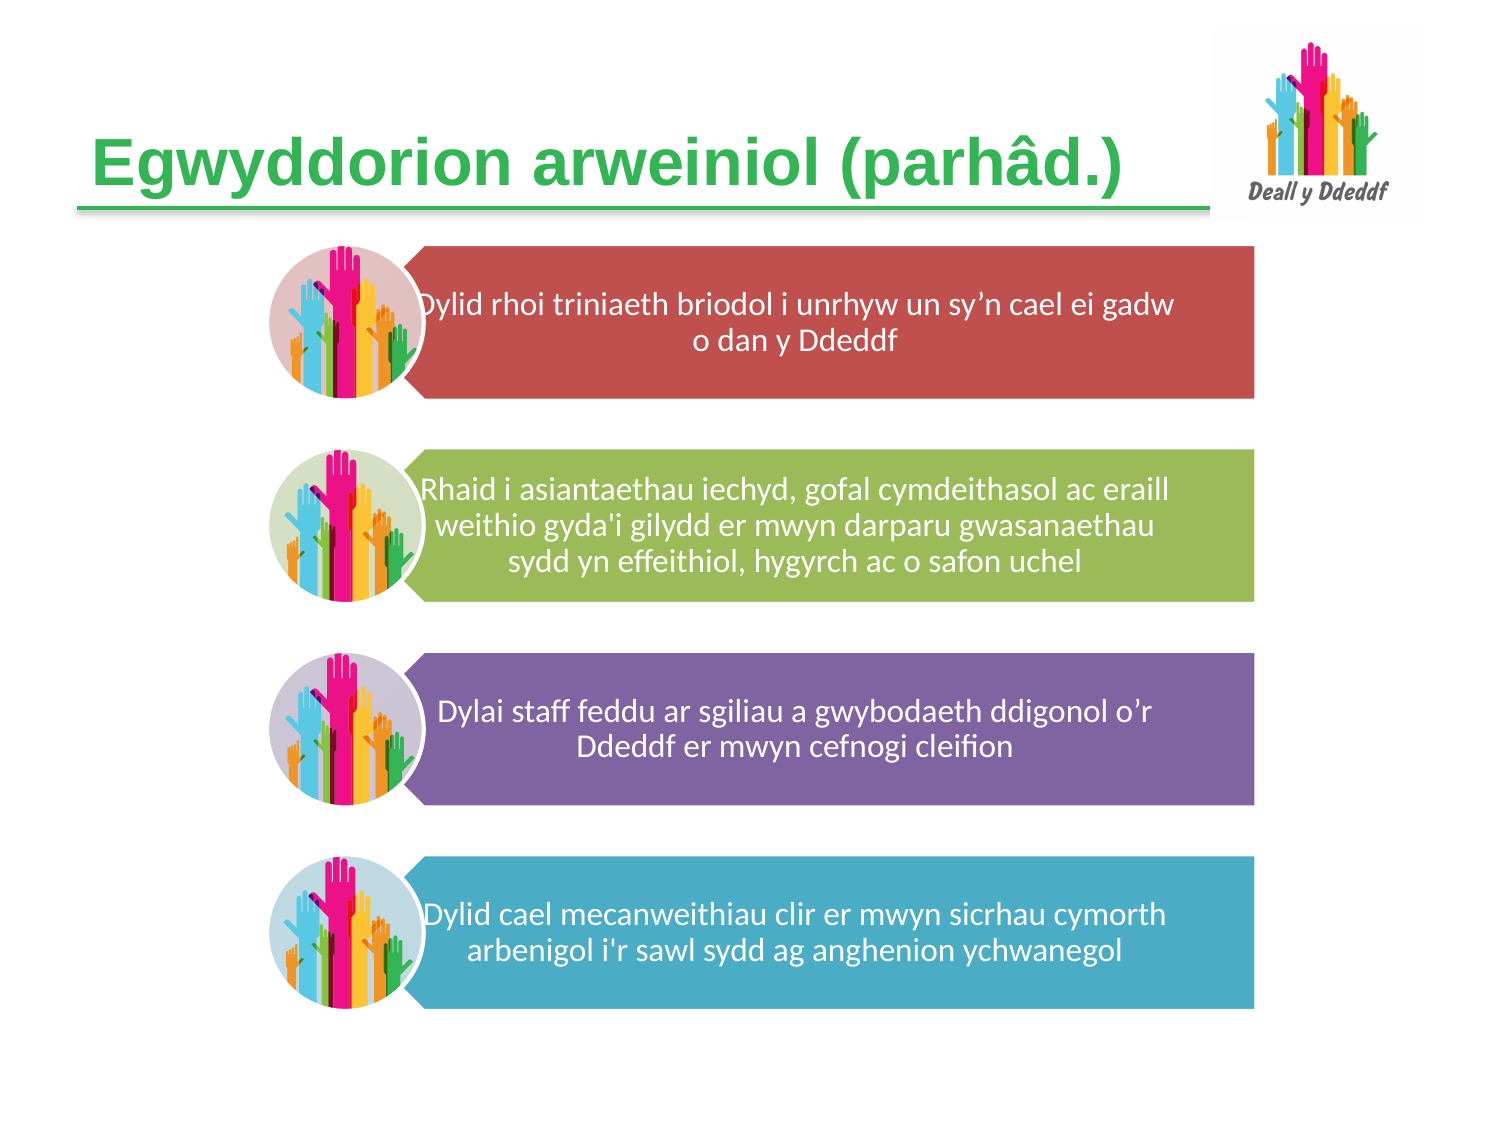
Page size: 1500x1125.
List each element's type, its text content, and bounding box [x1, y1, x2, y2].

picture [1210, 28, 1425, 220]
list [76, 243, 1448, 1012]
title Egwyddorion arweiniol (parhâd.) [76, 42, 1247, 207]
